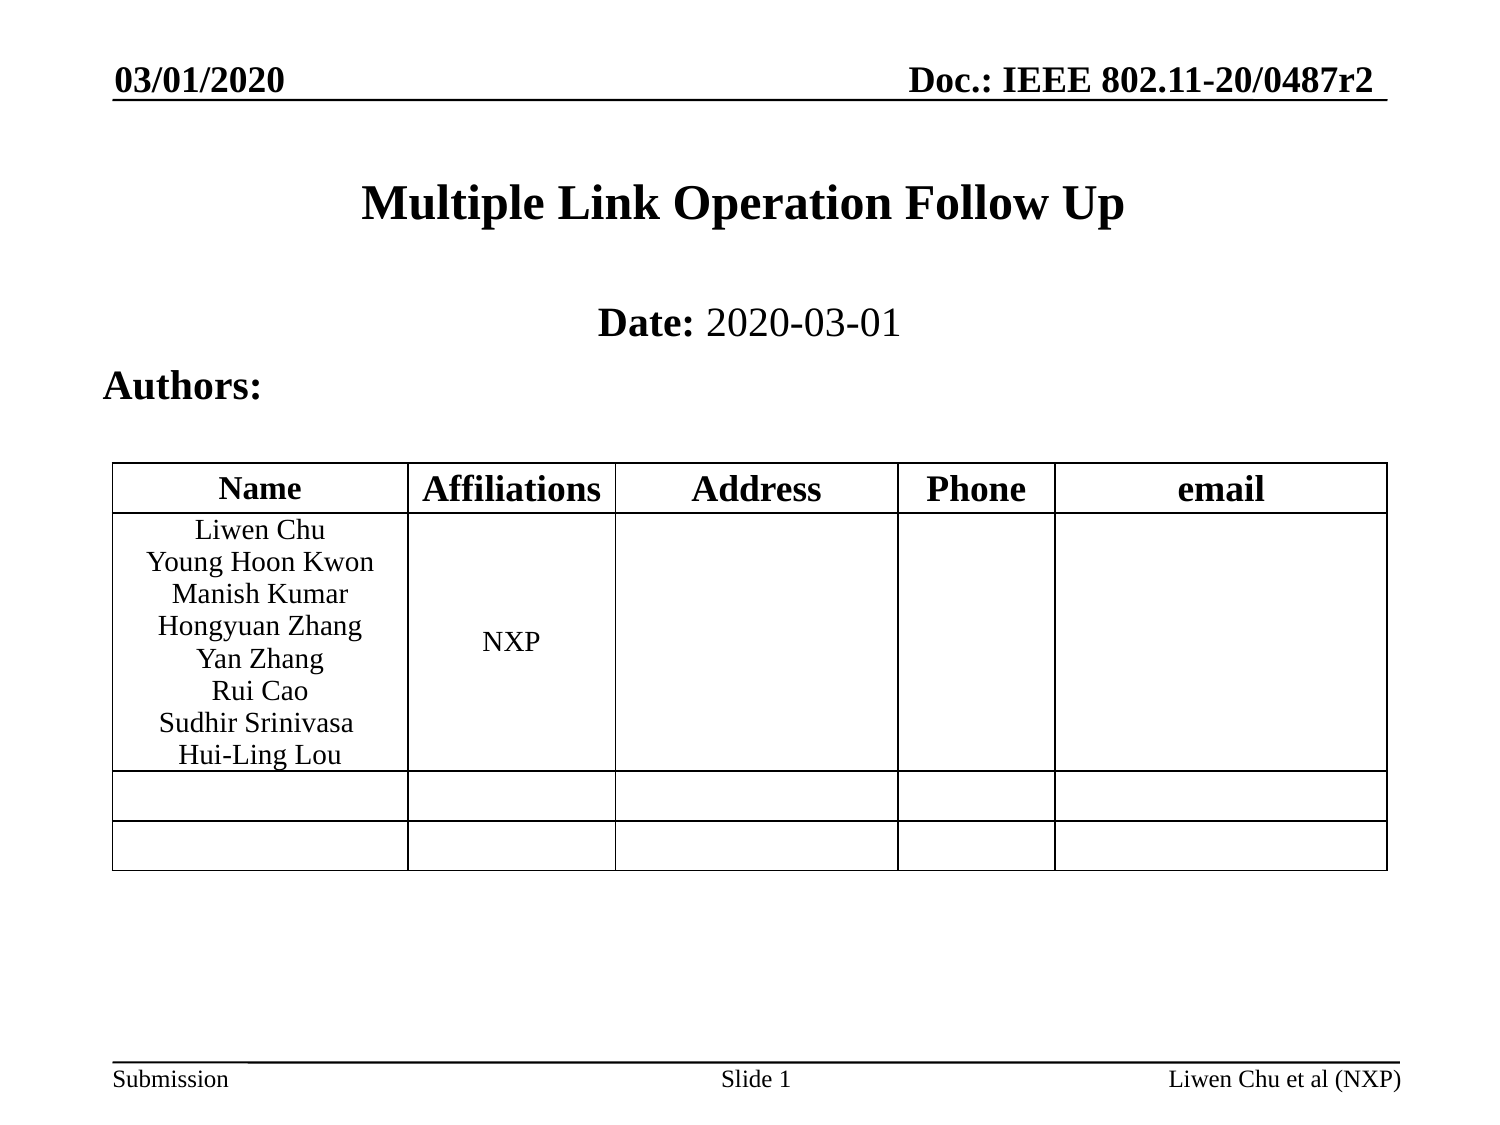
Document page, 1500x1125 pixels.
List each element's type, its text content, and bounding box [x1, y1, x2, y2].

slide_number Slide 1 [712, 1061, 800, 1093]
table_header Name [113, 464, 407, 512]
table_cell [113, 822, 407, 870]
table_cell [1056, 822, 1386, 870]
text_box Authors: [87, 349, 325, 413]
table_cell [616, 772, 897, 820]
table_header email [1056, 464, 1386, 512]
table_cell [899, 514, 1054, 770]
table_cell [113, 772, 407, 820]
table_header Phone [899, 464, 1054, 512]
list Date: 2020-03-01 [112, 287, 1388, 351]
table_cell [899, 822, 1054, 870]
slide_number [114, 54, 288, 101]
table_cell Liwen Chu Young Hoon Kwon Manish Kumar Hongyuan Zhang Yan Zhang Rui Cao Sudhir Srinivasa Hui-Ling Lou [113, 514, 407, 770]
table_cell [616, 822, 897, 870]
table_cell [899, 772, 1054, 820]
table_cell [1056, 514, 1386, 770]
table_cell [409, 822, 615, 870]
title Multiple Link Operation Follow Up [62, 112, 1426, 288]
table_header Affiliations [409, 464, 615, 512]
table_cell [1056, 772, 1386, 820]
table_cell [409, 772, 615, 820]
table_cell [616, 514, 897, 770]
table_cell NXP [409, 514, 615, 770]
footer Liwen Chu et al (NXP) [1165, 1061, 1402, 1093]
table_header Address [616, 464, 897, 512]
